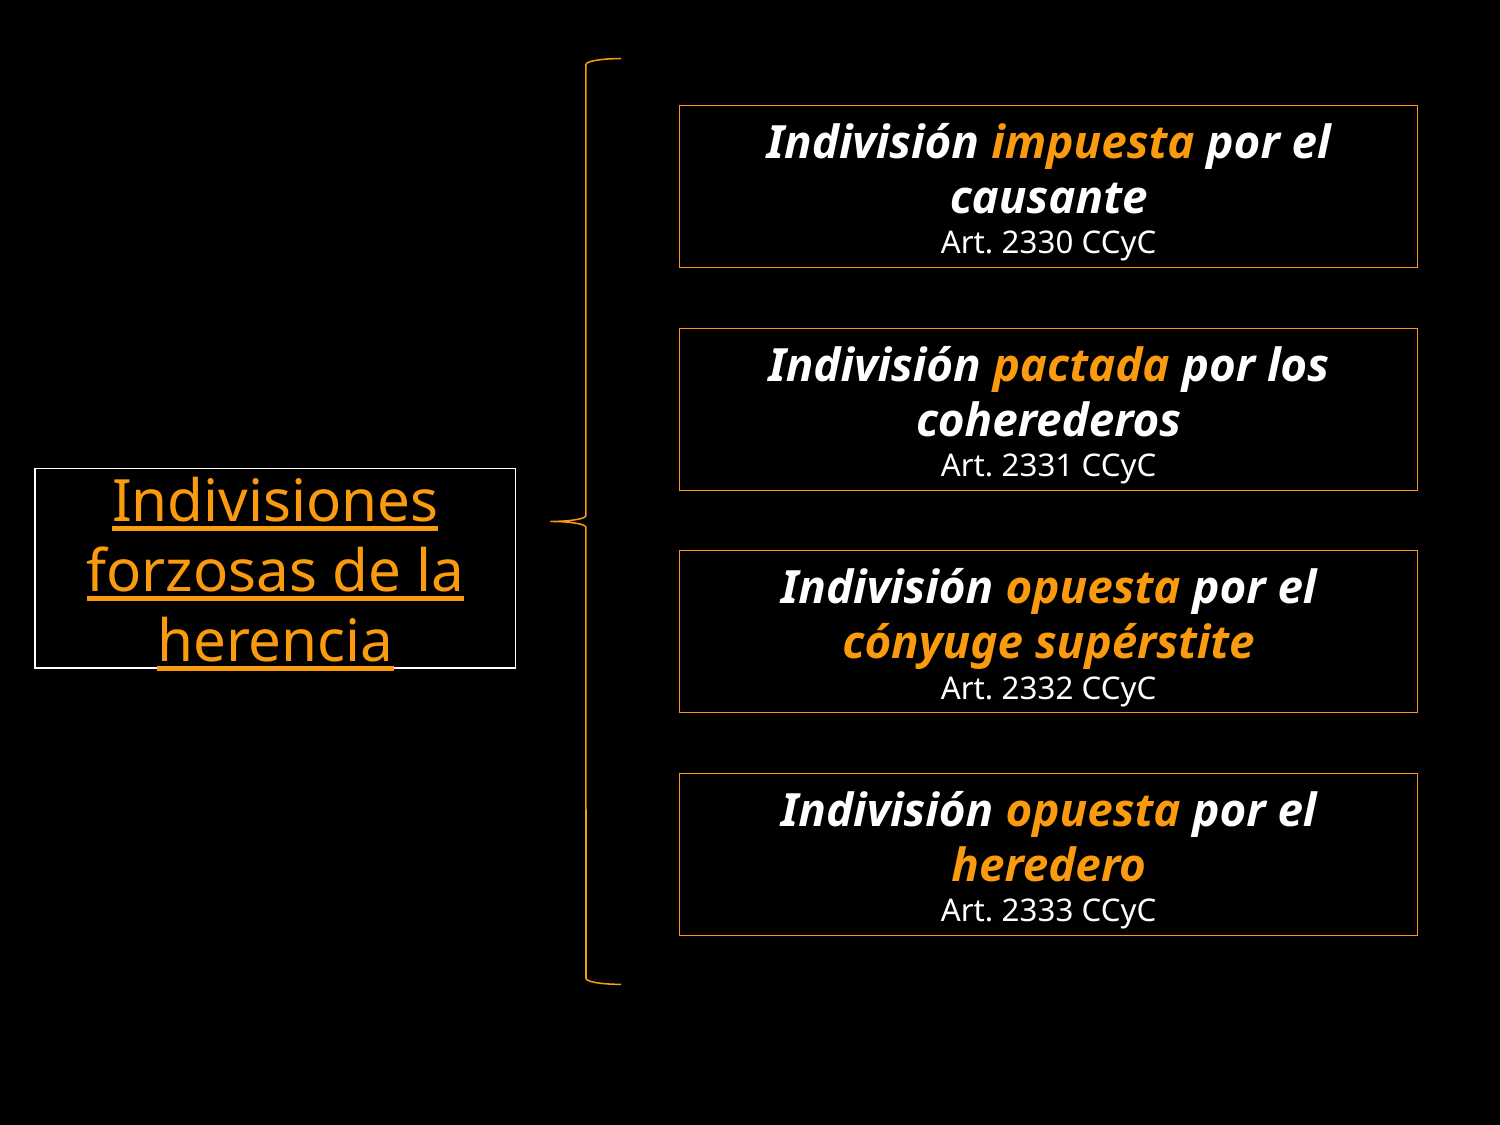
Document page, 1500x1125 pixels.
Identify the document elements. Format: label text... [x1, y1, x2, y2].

text_box Indivisión impuesta por el causante Art. 2330 CCyC [679, 105, 1418, 268]
text_box Indivisión opuesta por el heredero Art. 2333 CCyC [679, 773, 1418, 936]
text_box Indivisión opuesta por el cónyuge supérstite Art. 2332 CCyC [679, 550, 1418, 713]
text_box Indivisión pactada por los coherederos Art. 2331 CCyC [679, 328, 1418, 491]
text_box [550, 57, 622, 986]
title Indivisiones forzosas de la herencia [34, 468, 516, 669]
